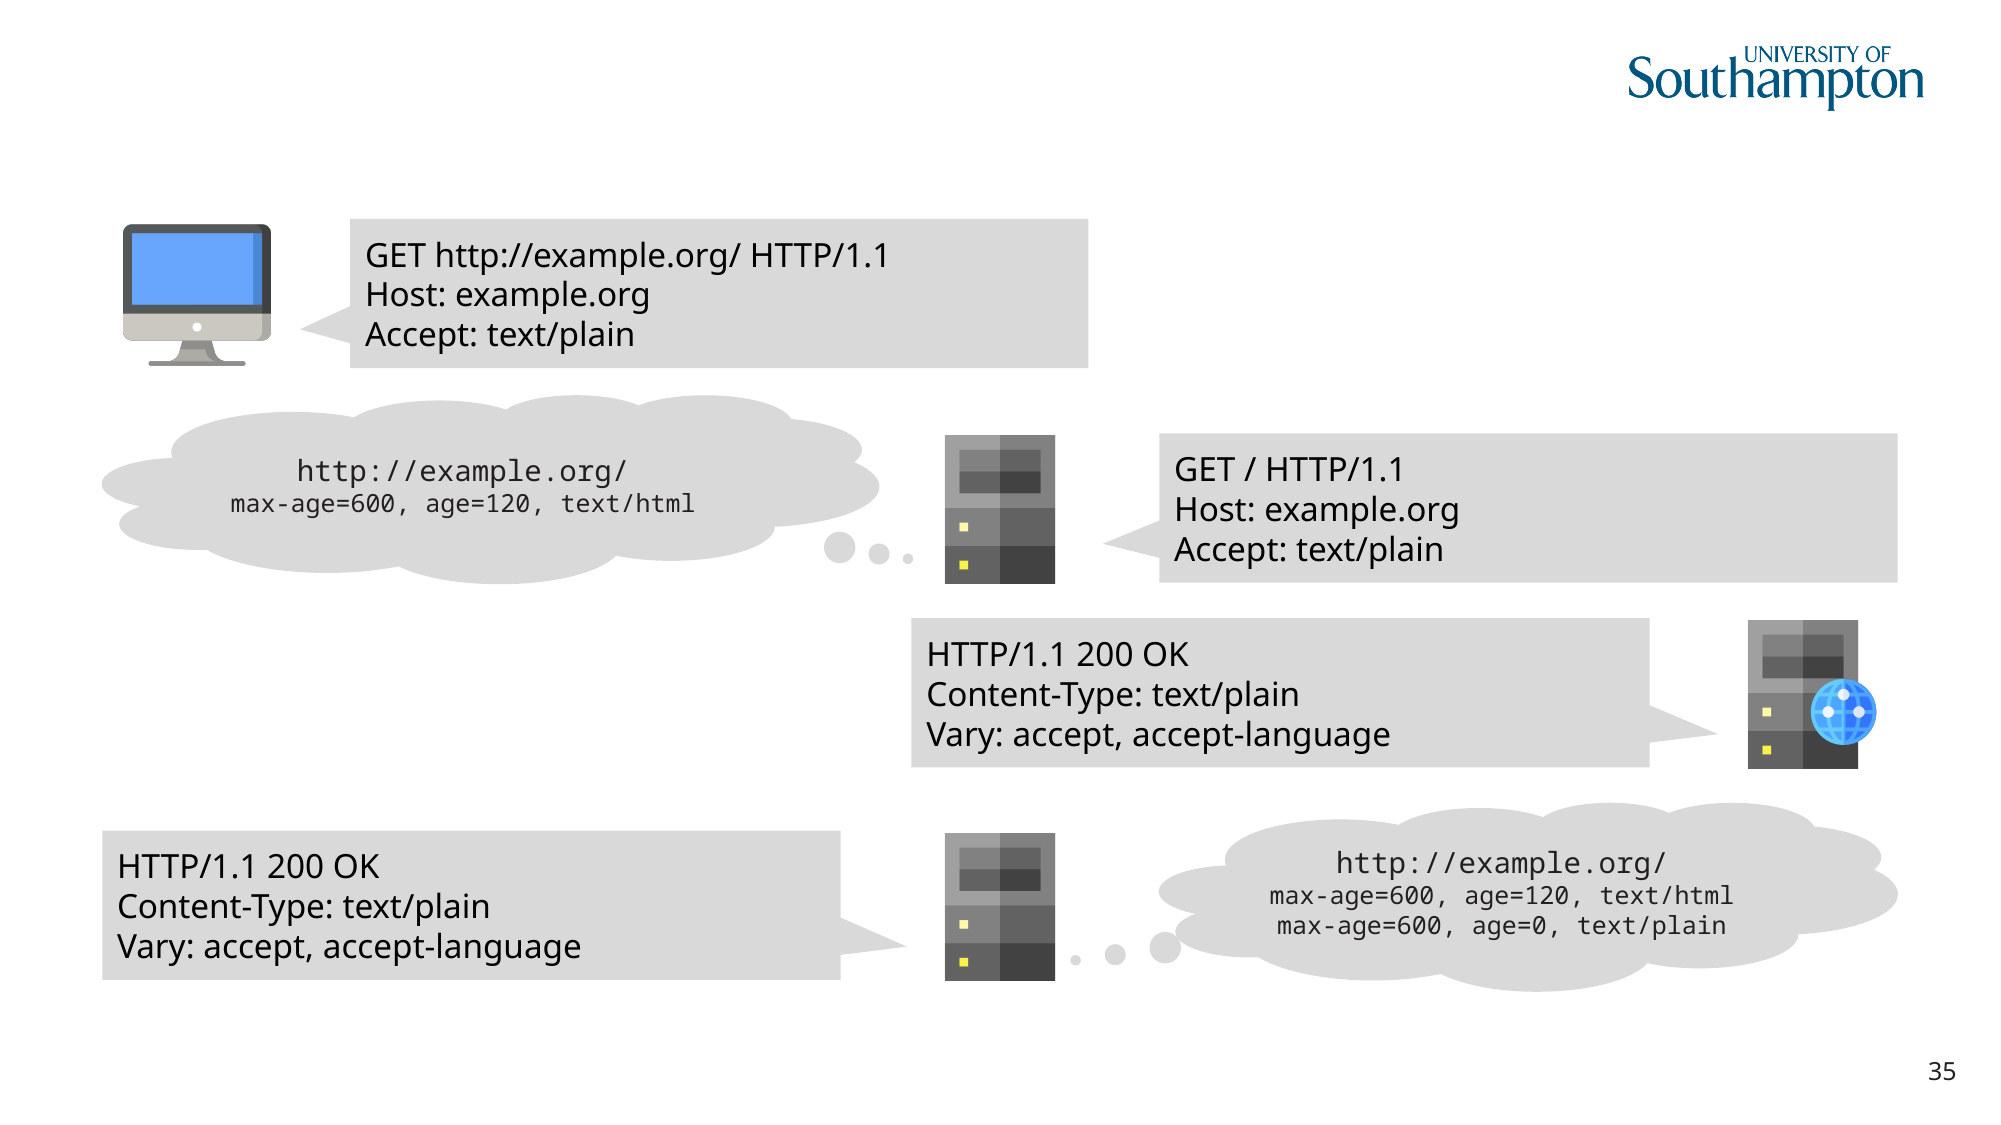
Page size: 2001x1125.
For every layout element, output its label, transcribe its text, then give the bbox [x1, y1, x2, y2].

text_box GET http://example.org/ HTTP/1.1 Host: example.org Accept: text/plain [297, 217, 1090, 370]
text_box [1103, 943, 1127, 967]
text_box HTTP/1.1 200 OK Content-Type: text/plain Vary: accept, accept-language [910, 617, 1719, 769]
text_box GET / HTTP/1.1 Host: example.org Accept: text/plain [1099, 432, 1899, 584]
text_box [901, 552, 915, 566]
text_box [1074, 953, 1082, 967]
picture [1629, 71, 1648, 95]
text_box HTTP/1.1 200 OK Content-Type: text/plain Vary: accept, accept-language [101, 829, 911, 981]
picture [1869, 48, 1877, 60]
picture [926, 832, 1074, 981]
picture [122, 221, 271, 370]
text_box http://example.org/ max-age=600, age=120, text/html [100, 394, 881, 586]
picture [1629, 46, 1924, 111]
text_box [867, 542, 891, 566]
picture [926, 435, 1074, 584]
text_box http://example.org/ max-age=600, age=120, text/html max-age=600, age=0, text/plain [1148, 801, 1899, 993]
picture [1729, 620, 1877, 769]
